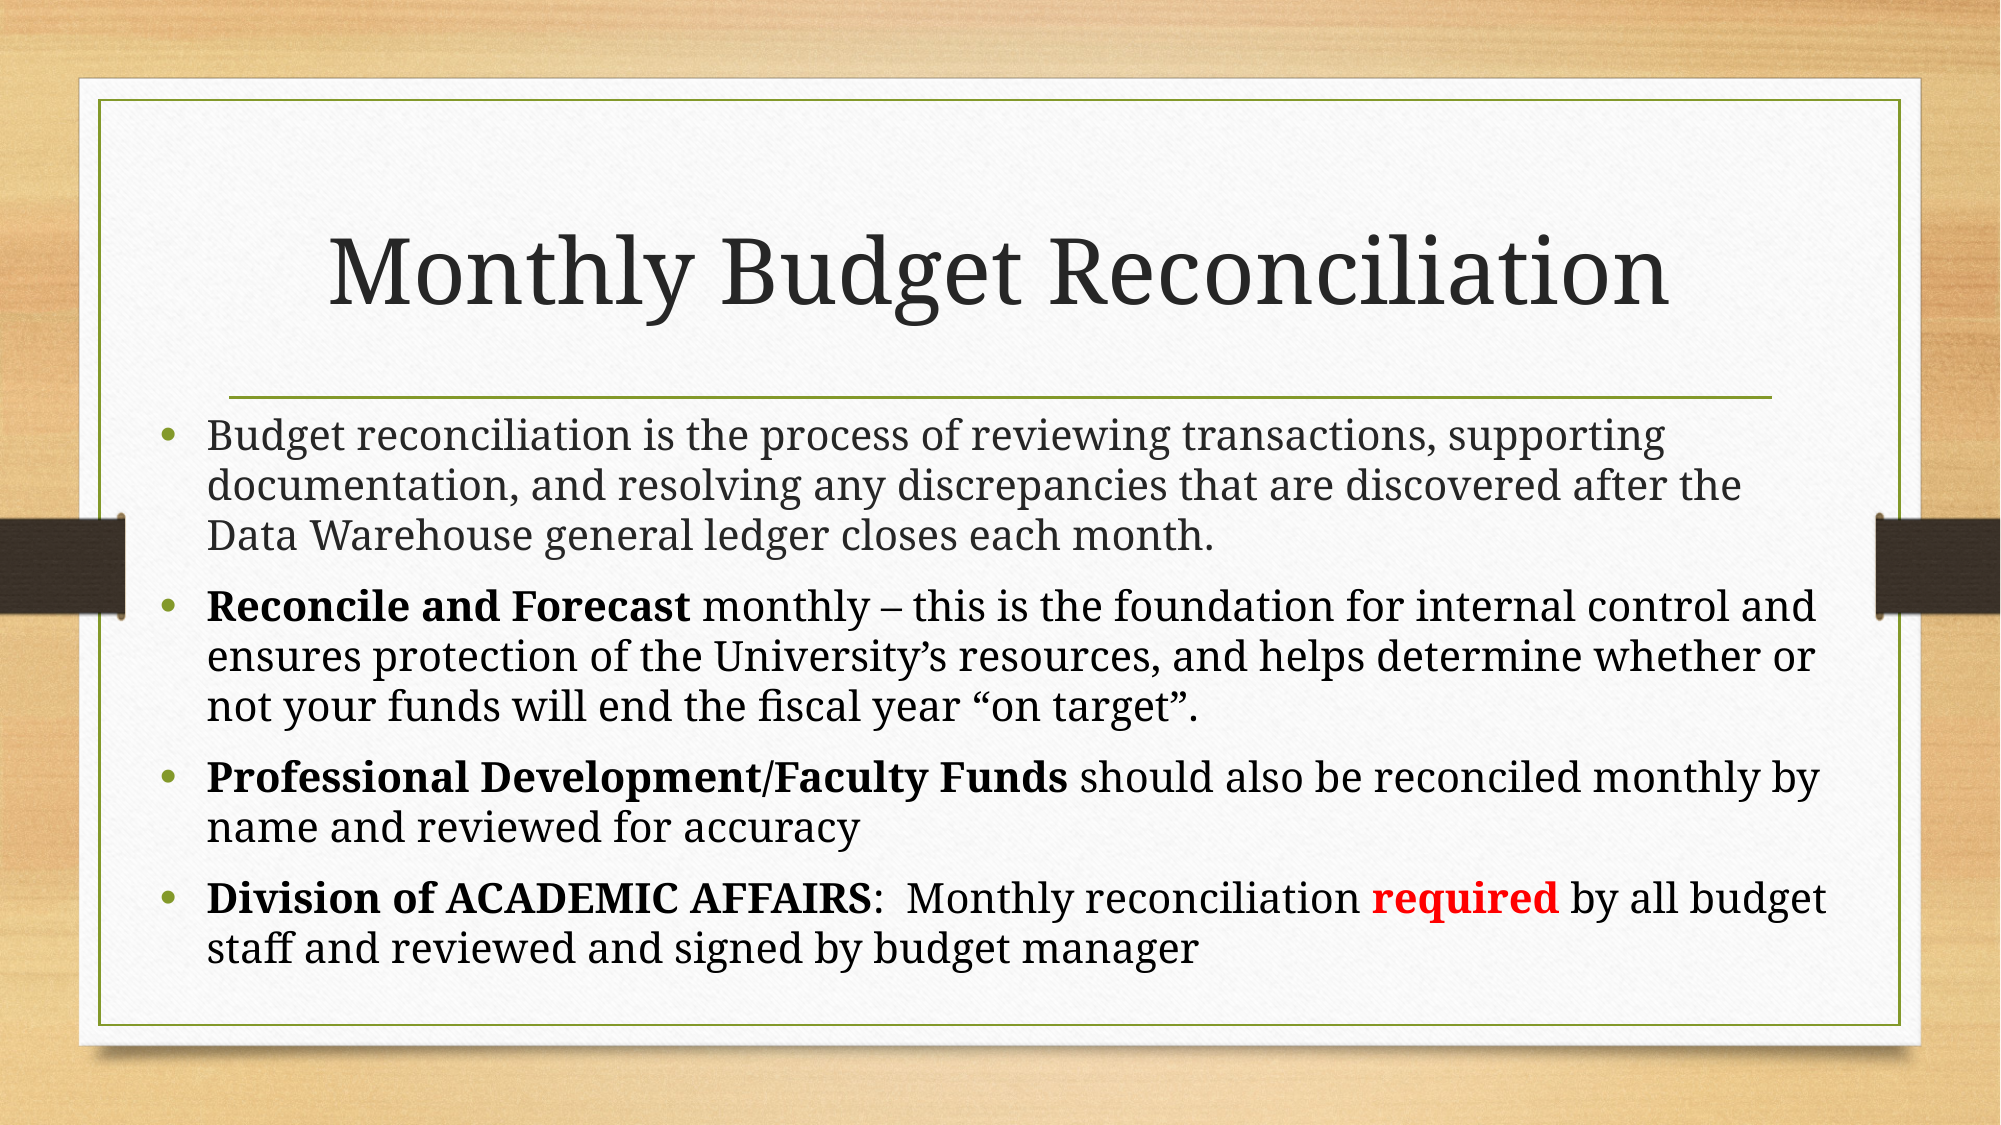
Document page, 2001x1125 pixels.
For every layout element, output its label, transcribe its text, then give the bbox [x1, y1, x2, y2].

picture [0, 0, 2001, 1125]
list Budget reconciliation is the process of reviewing transactions, supporting documentation, and resolving any discrepancies that are discovered after the Data Warehouse general ledger closes each month. Reconcile and Forecast monthly – this is the foundation for internal control and ensures protection of the University’s resources, and helps determine whether or not your funds will end the fiscal year “on target”. Professional Development/Faculty Funds should also be reconciled monthly by name and reviewed for accuracy Division of ACADEMIC AFFAIRS: Monthly reconciliation required by all budget staff and reviewed and signed by budget manager [144, 401, 1856, 995]
title Monthly Budget Reconciliation [212, 161, 1788, 375]
